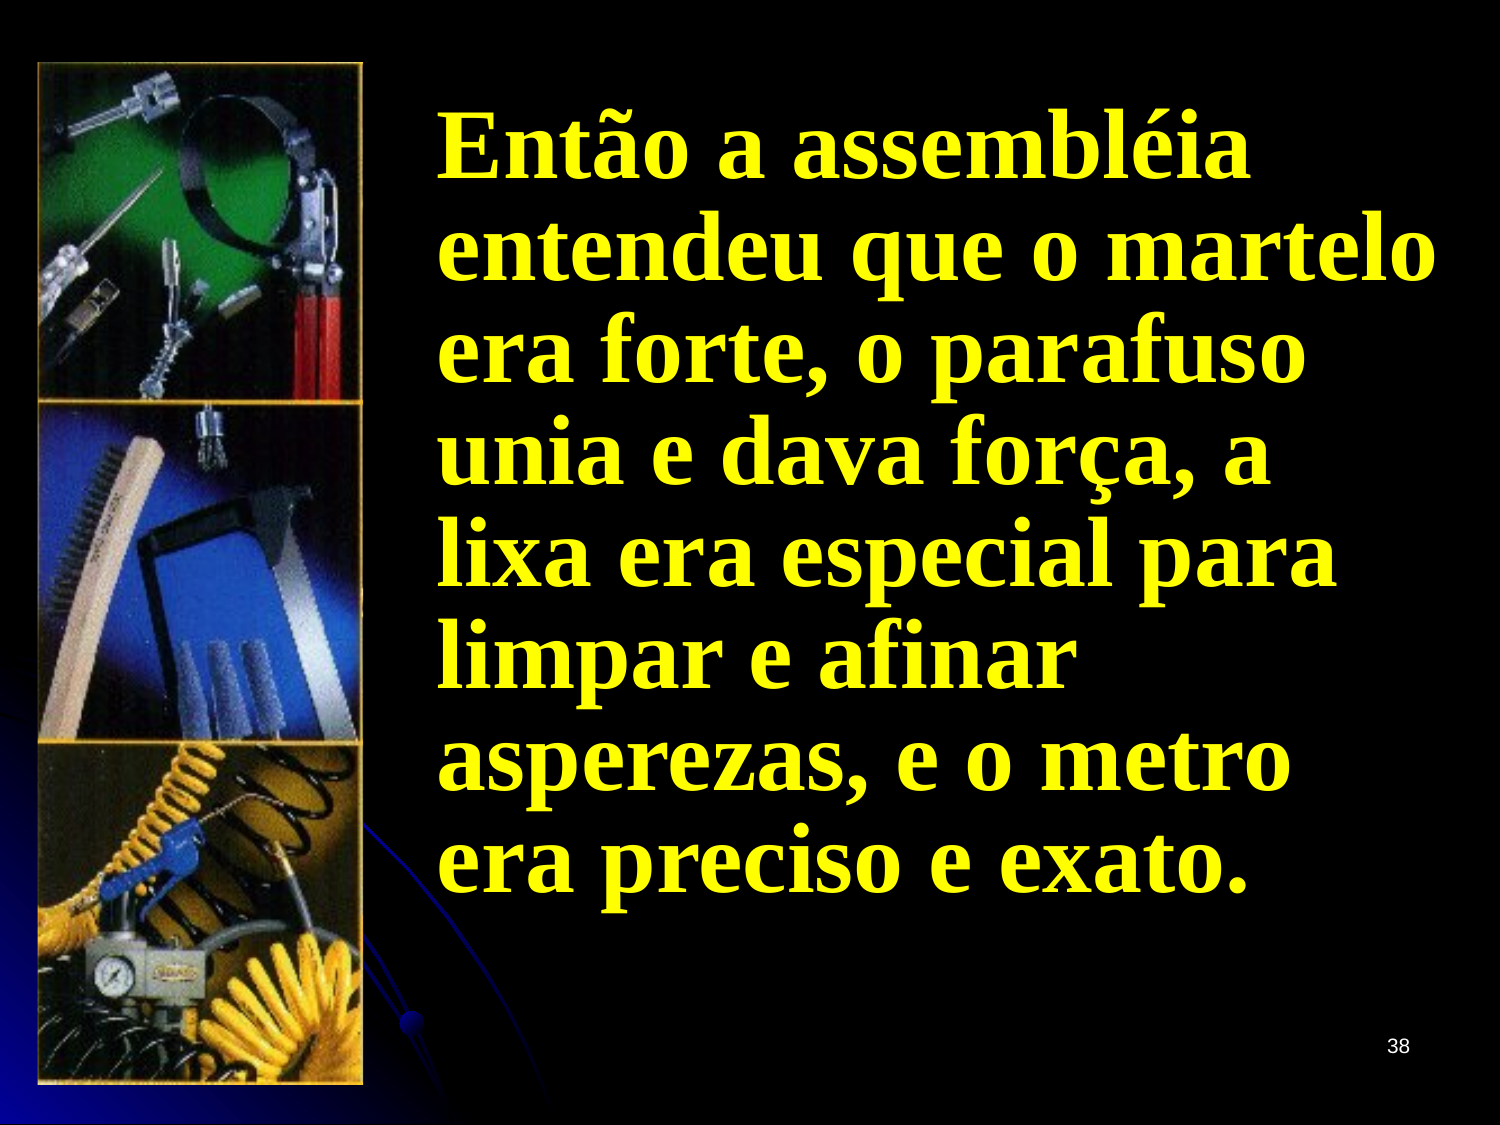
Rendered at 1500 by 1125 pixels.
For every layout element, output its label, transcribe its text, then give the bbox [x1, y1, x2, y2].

slide_number 38 [1074, 1024, 1426, 1101]
picture [37, 62, 364, 1088]
text_box Então a assembléia entendeu que o martelo era forte, o parafuso unia e dava força, a lixa era especial para limpar e afinar asperezas, e o metro era preciso e exato. [421, 90, 1460, 921]
